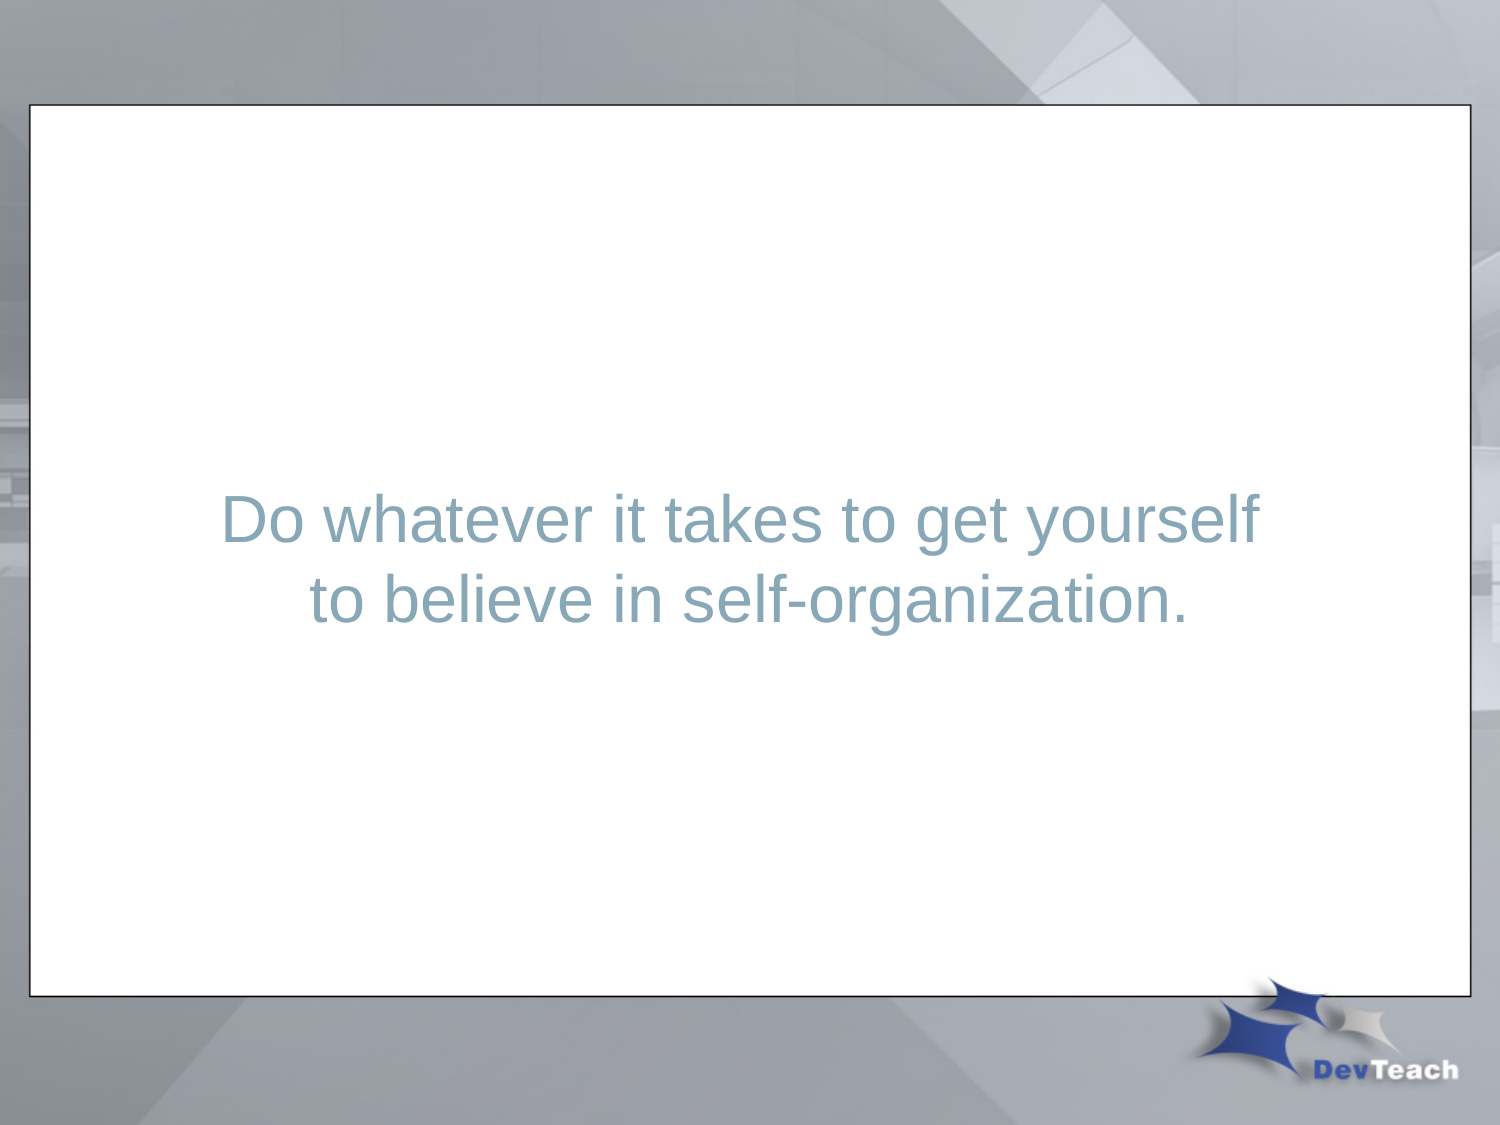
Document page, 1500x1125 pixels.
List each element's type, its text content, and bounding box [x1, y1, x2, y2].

picture [0, 0, 1500, 1125]
title Do whatever it takes to get yourself to believe in self-organization. [49, 124, 1451, 988]
